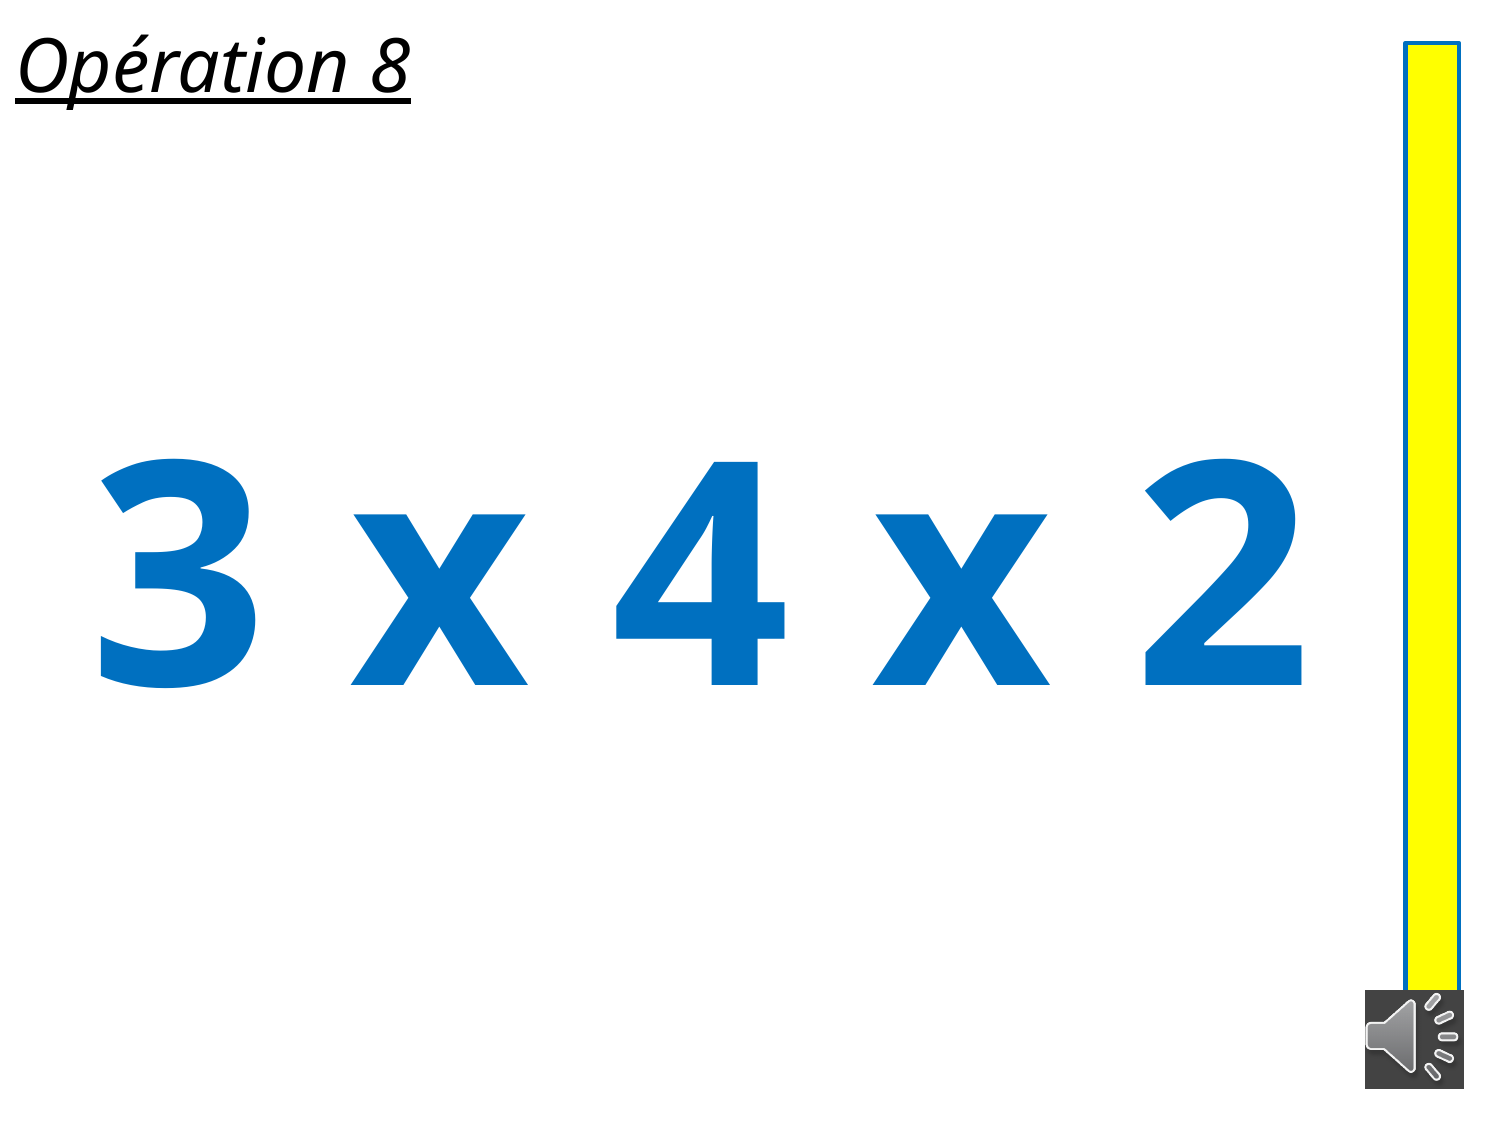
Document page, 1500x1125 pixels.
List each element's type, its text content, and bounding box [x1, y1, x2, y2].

text_box [1403, 41, 1461, 987]
title Opération 8 [0, 0, 502, 126]
picture [1364, 989, 1465, 1090]
text_box 3 x 4 x 2 [0, 365, 1403, 756]
